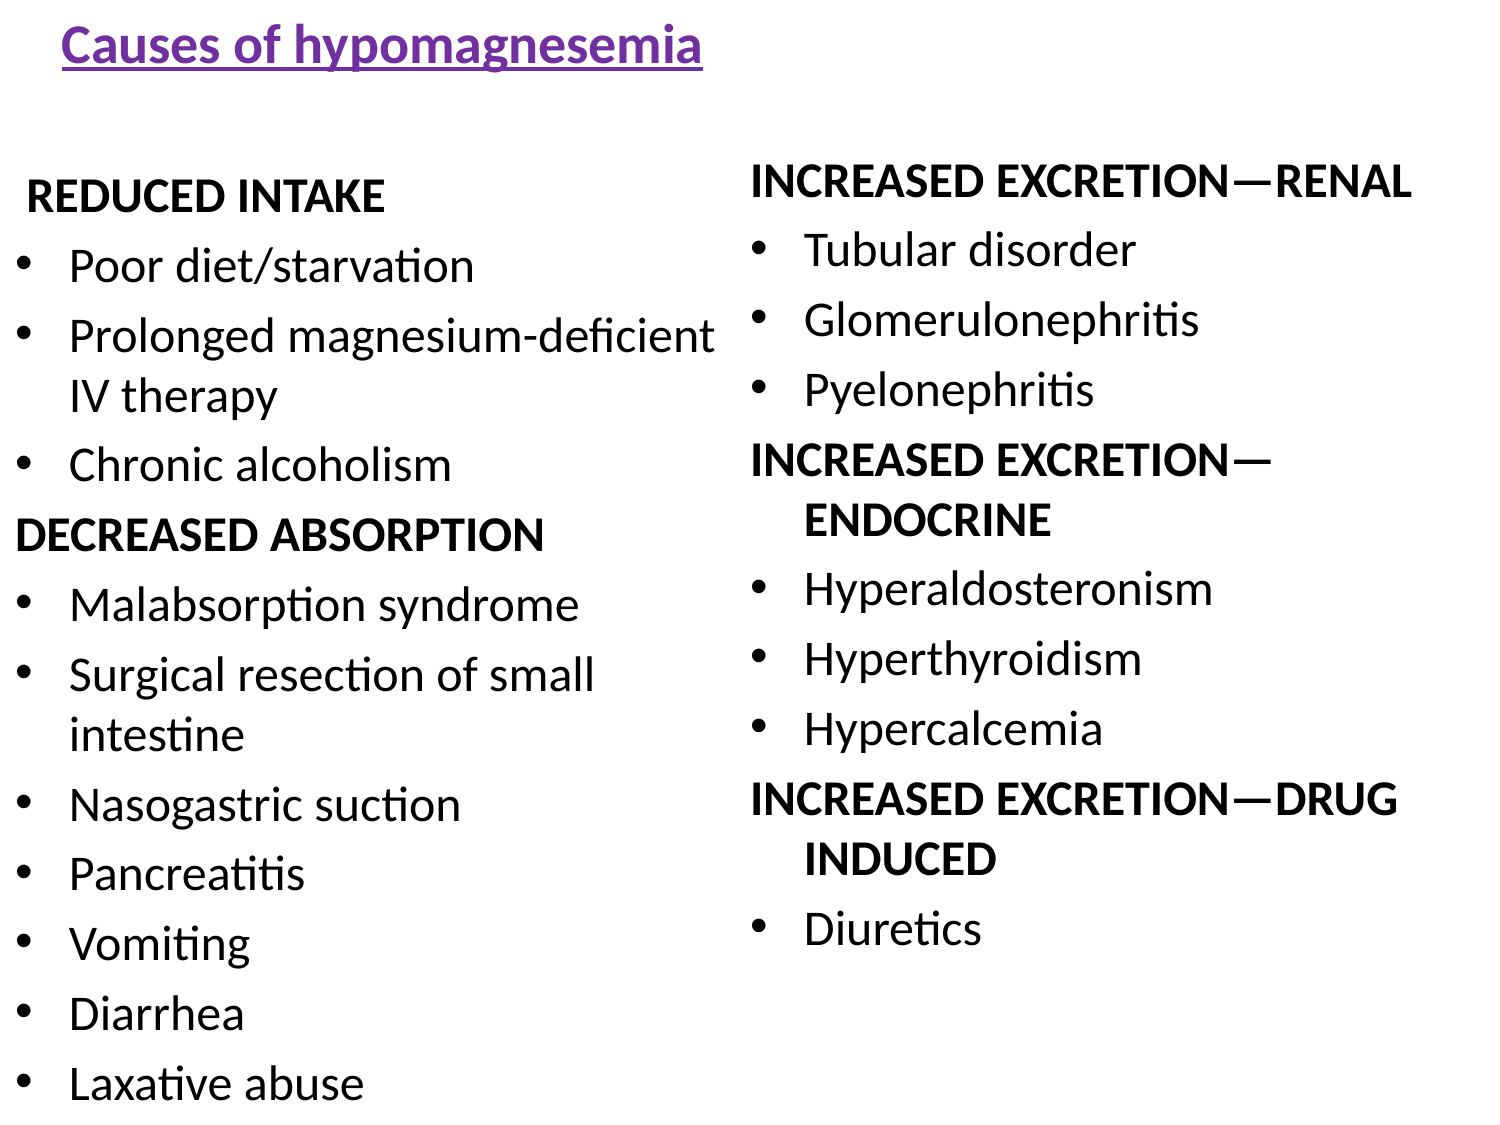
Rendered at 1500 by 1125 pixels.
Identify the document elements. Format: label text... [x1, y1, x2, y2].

list Causes of hypomagnesemia REDUCED INTAKE Poor diet/starvation Prolonged magnesium-deficient IV therapy Chronic alcoholism DECREASED ABSORPTION Malabsorption syndrome Surgical resection of small intestine Nasogastric suction Pancreatitis Vomiting Diarrhea Laxative abuse INCREASED EXCRETION—RENAL Tubular disorder Glomerulonephritis Pyelonephritis INCREASED EXCRETION—ENDOCRINE Hyperaldosteronism Hyperthyroidism Hypercalcemia INCREASED EXCRETION—DRUG INDUCED Diuretics [0, 0, 1500, 1125]
